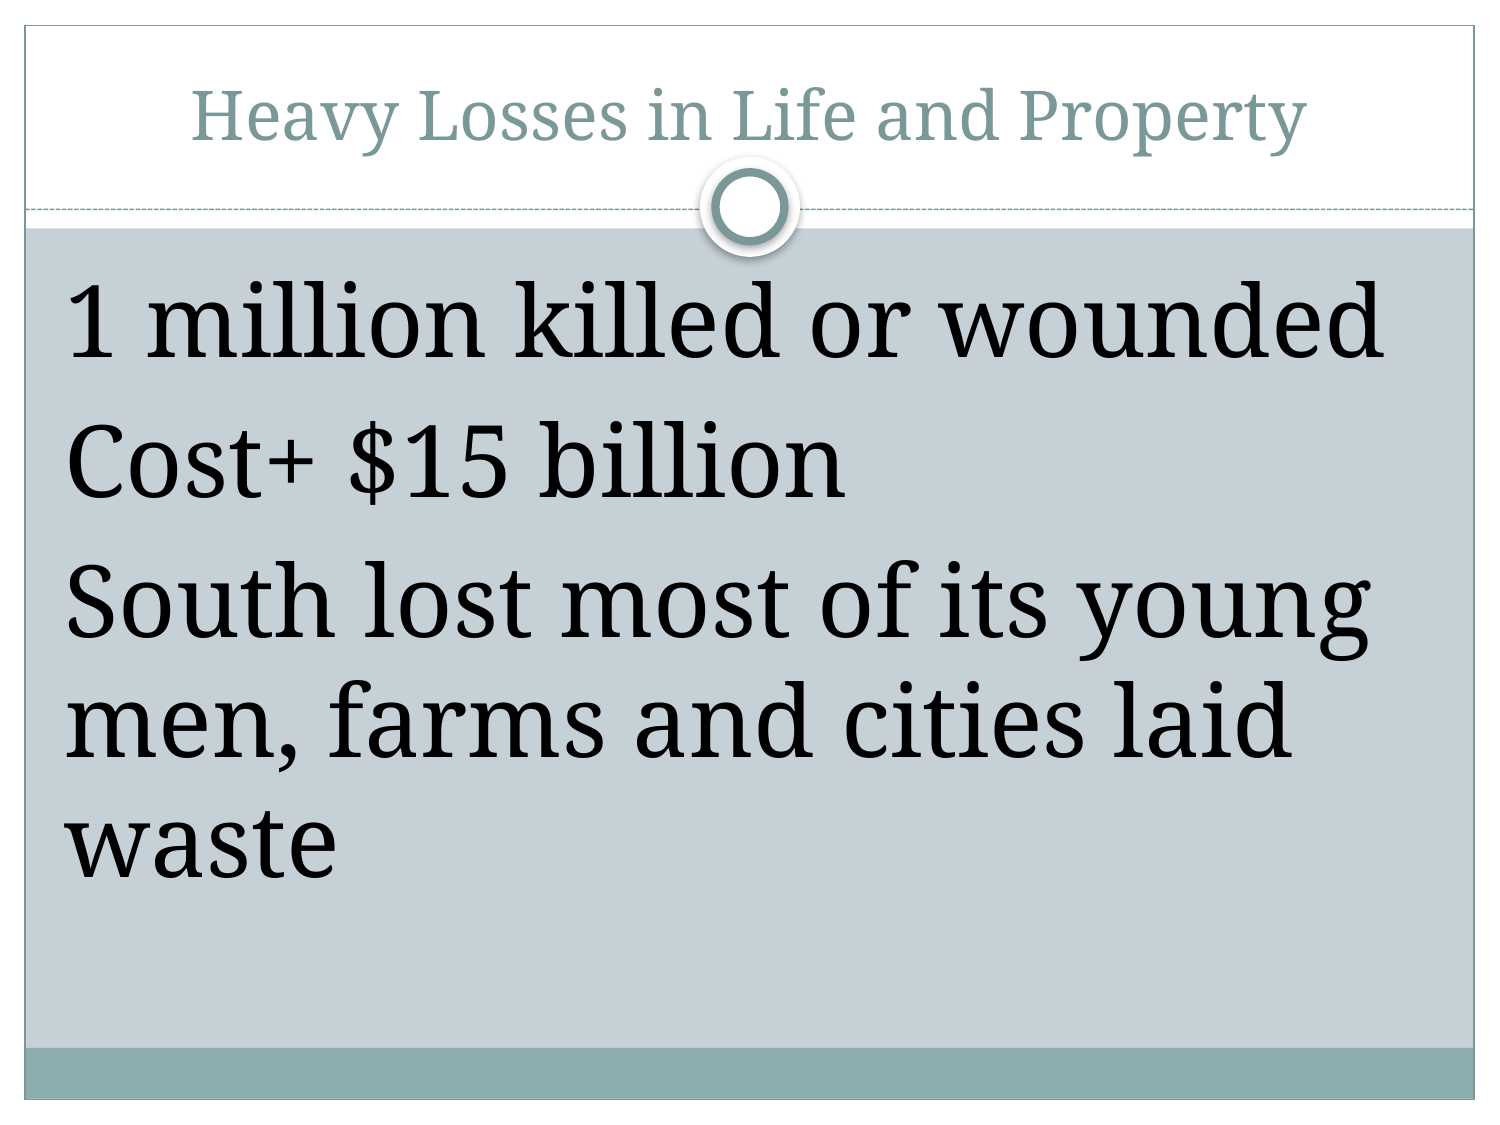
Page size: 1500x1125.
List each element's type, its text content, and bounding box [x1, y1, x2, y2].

title Heavy Losses in Life and Property [49, 37, 1450, 162]
list 1 million killed or wounded Cost+ $15 billion South lost most of its young men, farms and cities laid waste [49, 250, 1445, 1001]
